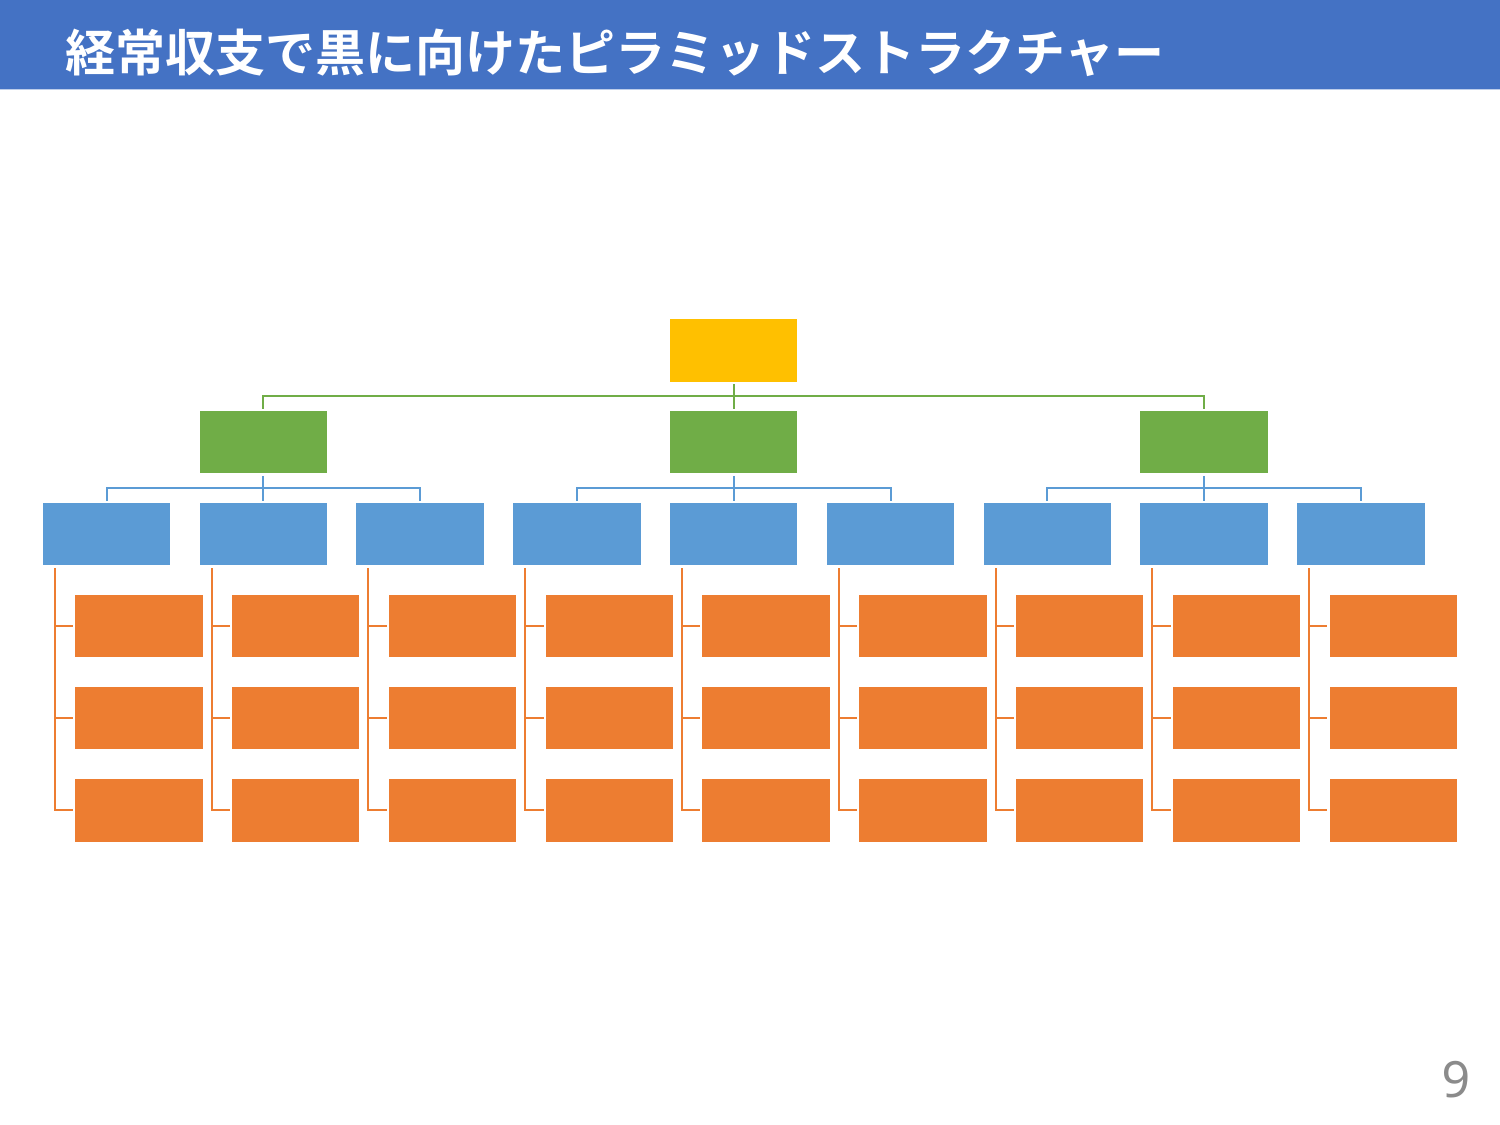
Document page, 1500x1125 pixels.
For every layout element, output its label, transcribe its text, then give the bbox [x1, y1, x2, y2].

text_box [41, 125, 1459, 1035]
slide_number 9 [1147, 1051, 1486, 1112]
title 経常収支で黒に向けたピラミッドストラクチャー [0, 0, 1500, 90]
